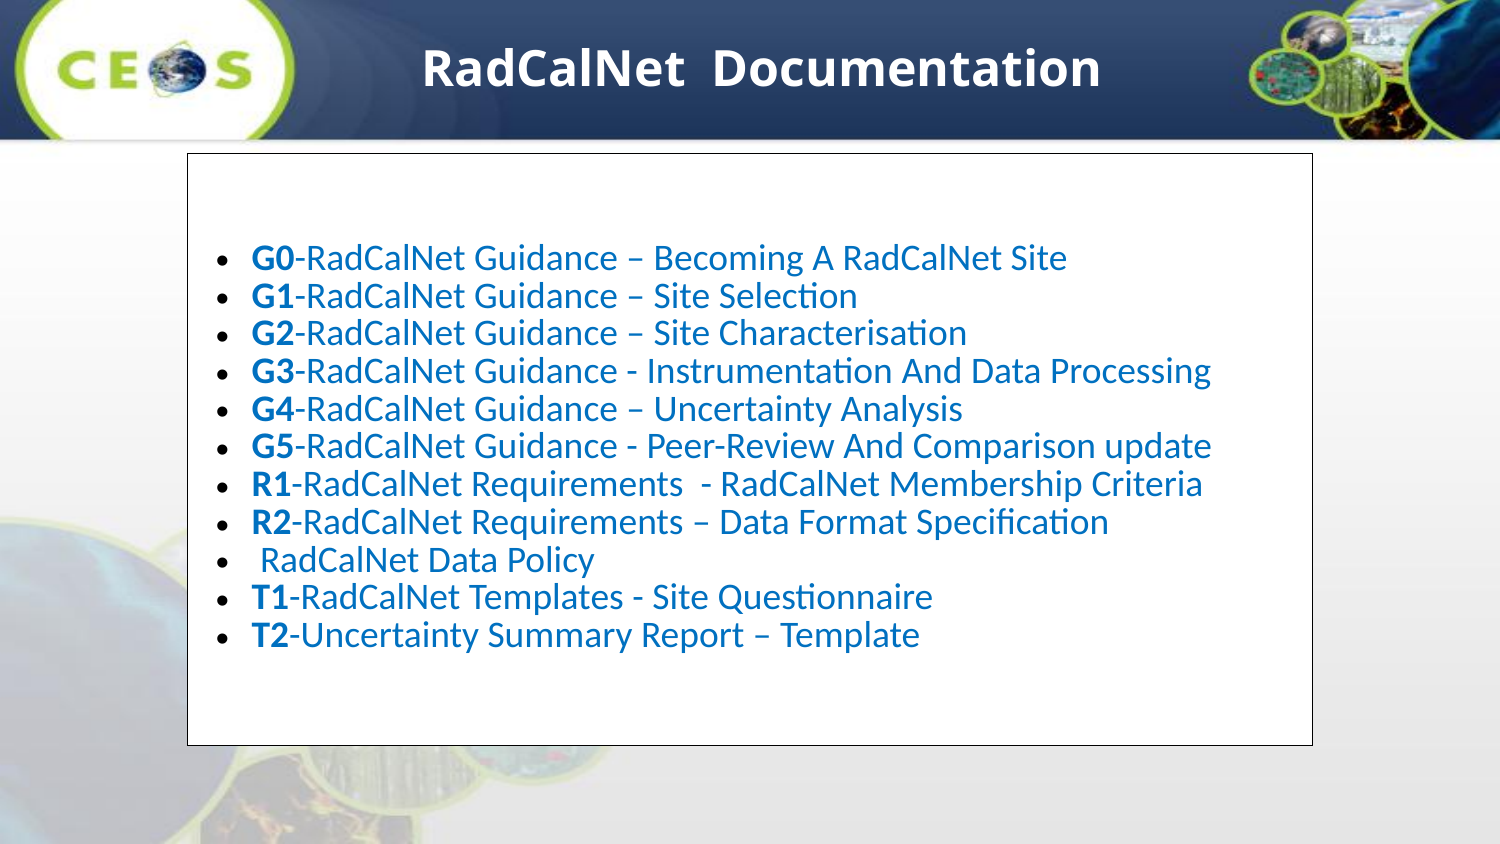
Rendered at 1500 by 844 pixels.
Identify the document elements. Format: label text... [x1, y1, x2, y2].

picture [0, 0, 1500, 844]
table_header G0-RadCalNet Guidance – Becoming A RadCalNet Site G1-RadCalNet Guidance – Site Selection G2-RadCalNet Guidance – Site Characterisation G3-RadCalNet Guidance - Instrumentation And Data Processing G4-RadCalNet Guidance – Uncertainty Analysis G5-RadCalNet Guidance - Peer-Review And Comparison update R1-RadCalNet Requirements - RadCalNet Membership Criteria R2-RadCalNet Requirements – Data Format Specification RadCalNet Data Policy T1-RadCalNet Templates - Site Questionnaire T2-Uncertainty Summary Report – Template [188, 154, 1312, 745]
title RadCalNet Documentation [187, 28, 1118, 101]
